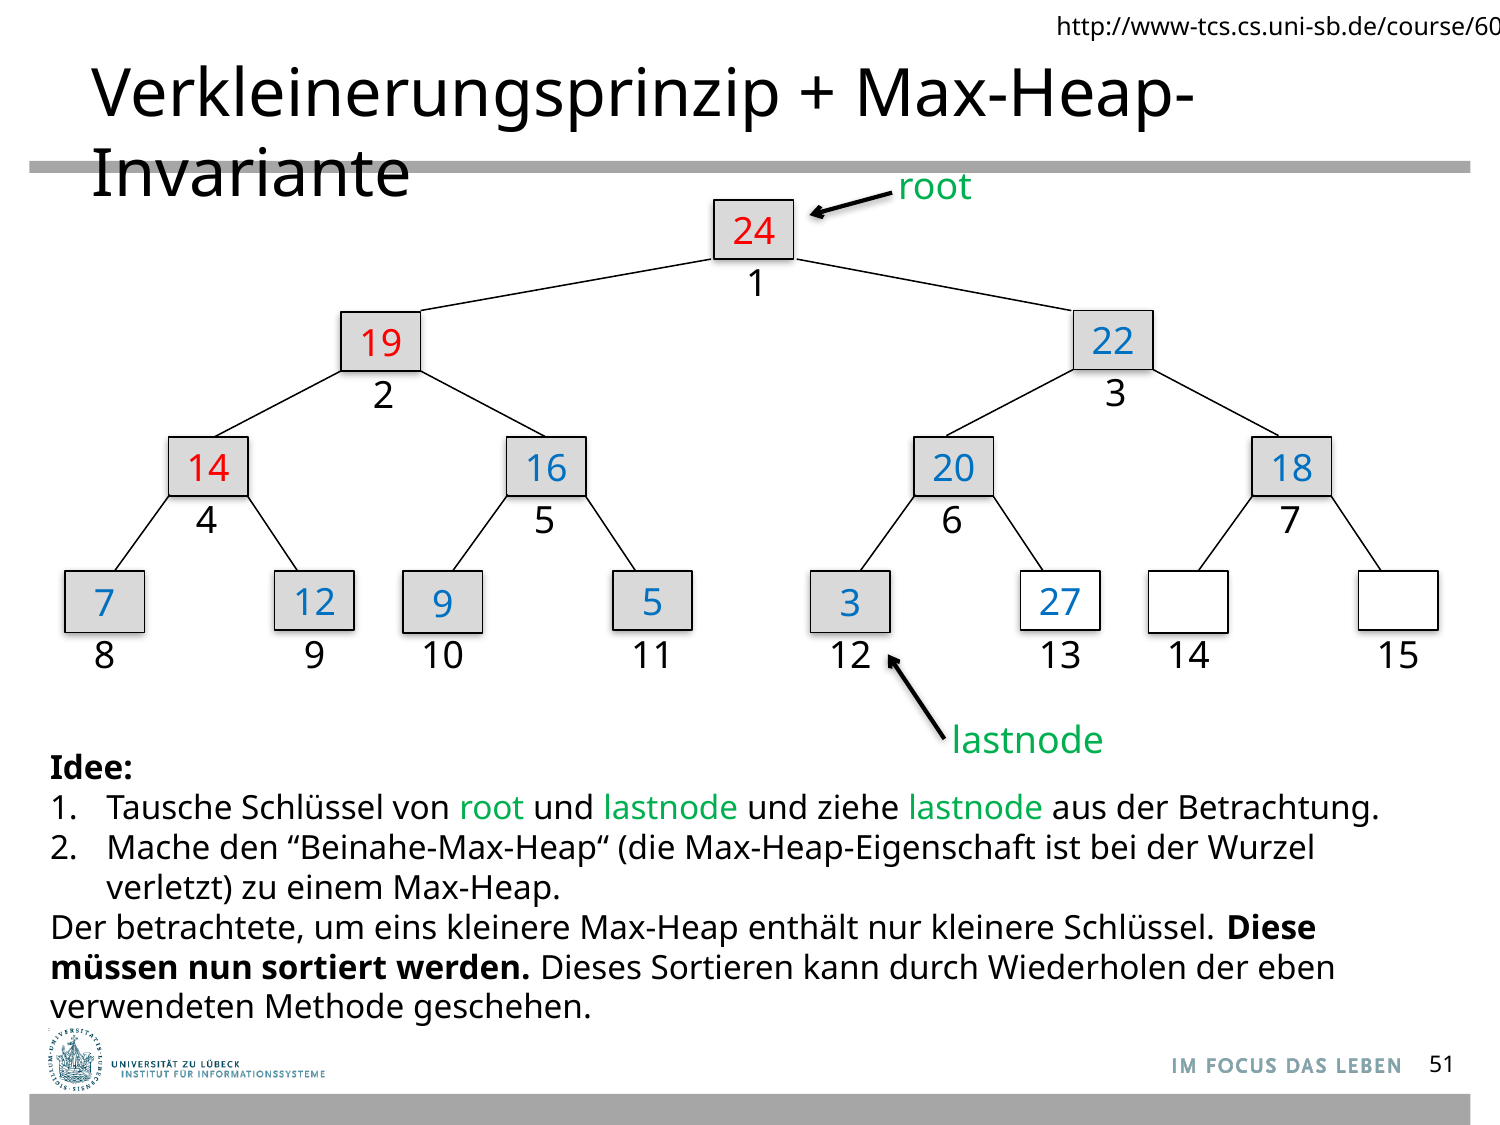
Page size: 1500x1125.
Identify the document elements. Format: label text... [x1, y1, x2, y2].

title Verkleinerungsprinzip + Max-Heap-Invariante [76, 42, 1427, 126]
text_box Idee: Tausche Schlüssel von root und lastnode und ziehe lastnode aus der Betrachtung. Mache den “Beinahe-Max-Heap“ (die Max-Heap-Eigenschaft ist bei der Wurzel verletzt) zu einem Max-Heap. Der betrachtete, um eins kleinere Max-Heap enthält nur kleinere Schlüssel. Diese müssen nun sortiert werden. Dieses Sortieren kann durch Wiederholen der eben verwendeten Methode geschehen. [35, 738, 1465, 1073]
slide_number 51 [1305, 1050, 1471, 1083]
text_box http://www-tcs.cs.uni-sb.de/course/60/ [1041, 2, 1500, 48]
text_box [64, 154, 1439, 770]
